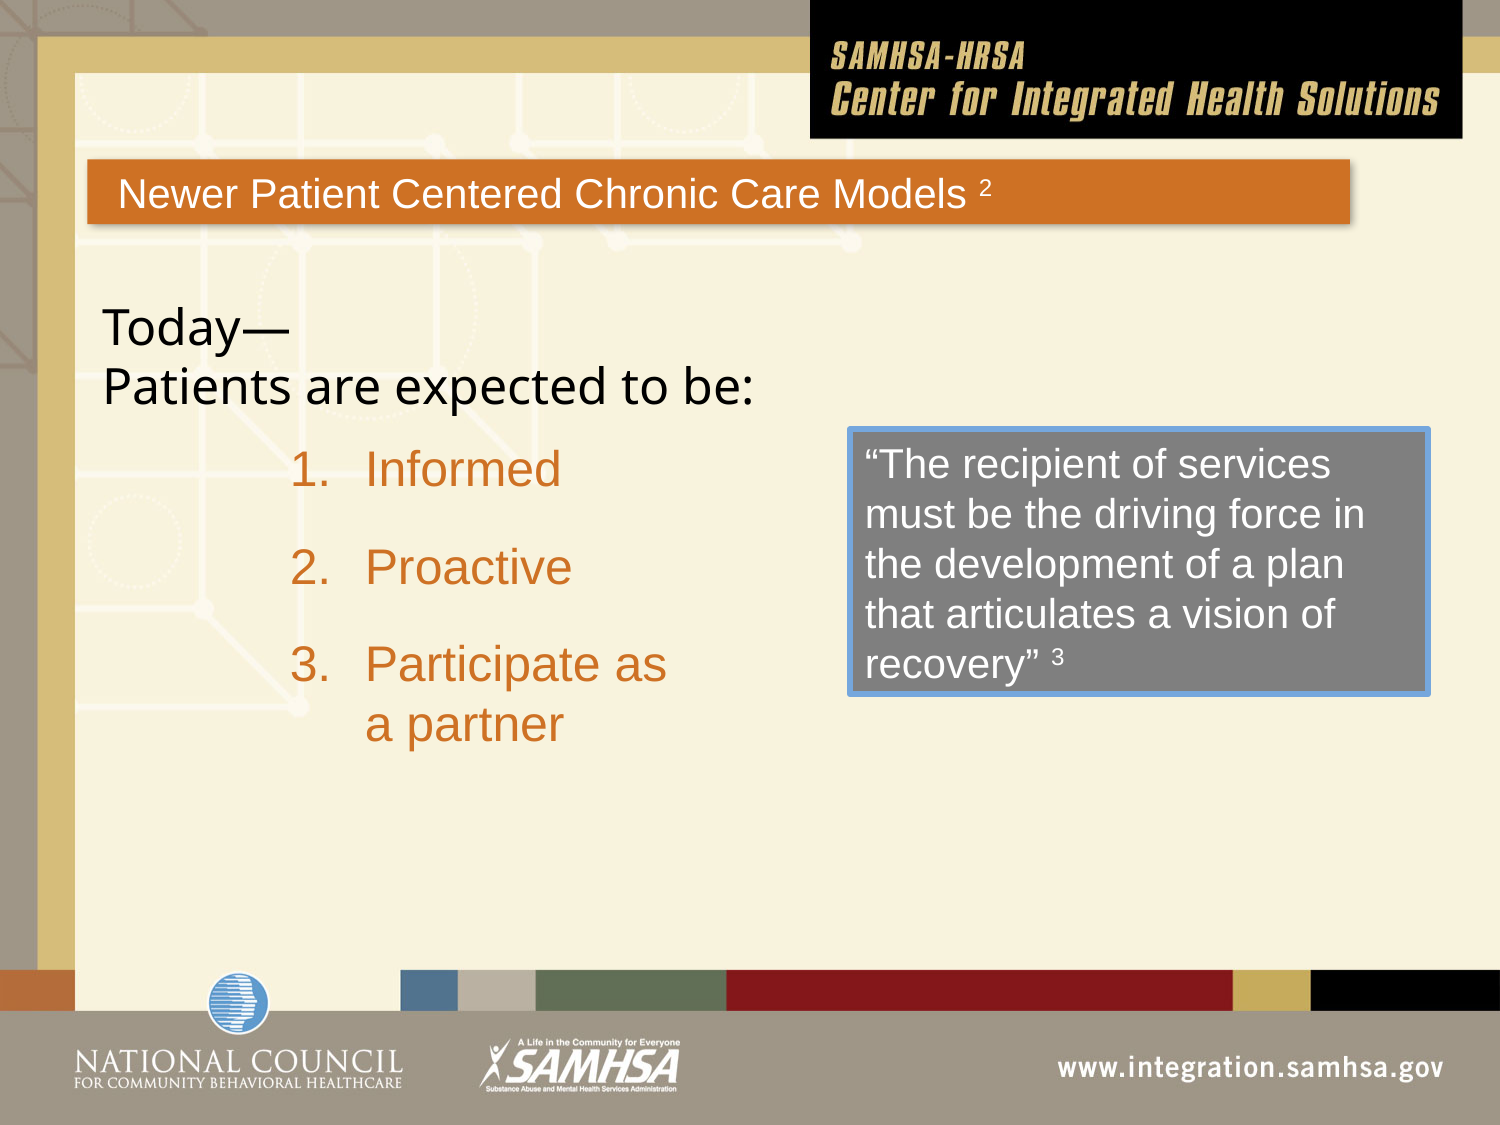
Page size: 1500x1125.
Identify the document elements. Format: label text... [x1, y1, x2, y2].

picture [0, 0, 1500, 1125]
title Today— Patients are expected to be: [87, 287, 963, 425]
text_box Newer Patient Centered Chronic Care Models 2 [87, 159, 1350, 225]
text_box “The recipient of services must be the driving force in the development of a plan that articulates a vision of recovery” 3 [849, 429, 1428, 695]
text_box Informed Proactive Participate as a partner [275, 429, 700, 759]
